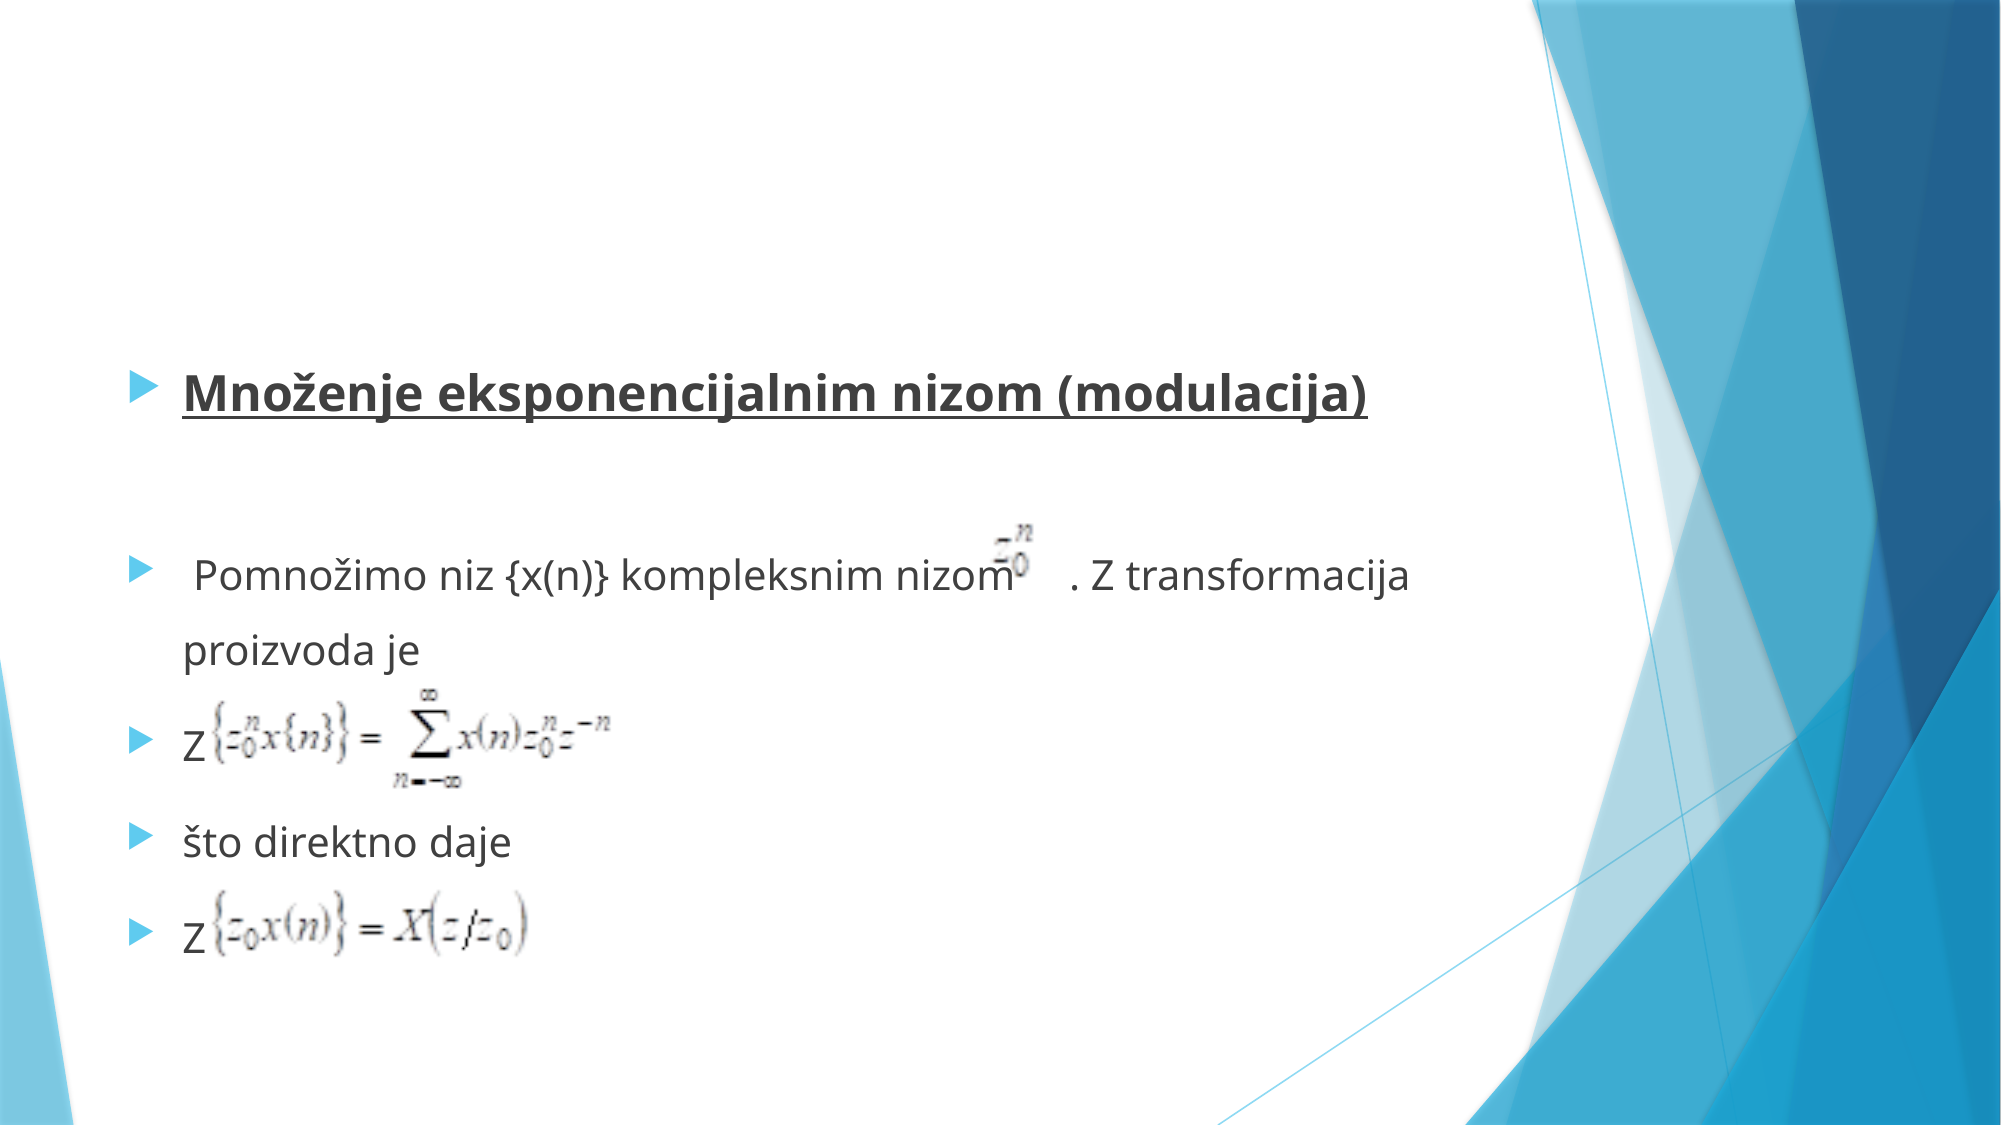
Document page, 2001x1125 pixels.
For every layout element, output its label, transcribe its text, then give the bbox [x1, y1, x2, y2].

list Množenje eksponencijalnim nizom (modulacija) Pomnožimo niz {x(n)} kompleksnim nizom . Z transformacija proizvoda je Z što direktno daje Z [111, 354, 1522, 1053]
picture [204, 882, 542, 971]
picture [985, 508, 1049, 592]
picture [204, 669, 627, 801]
